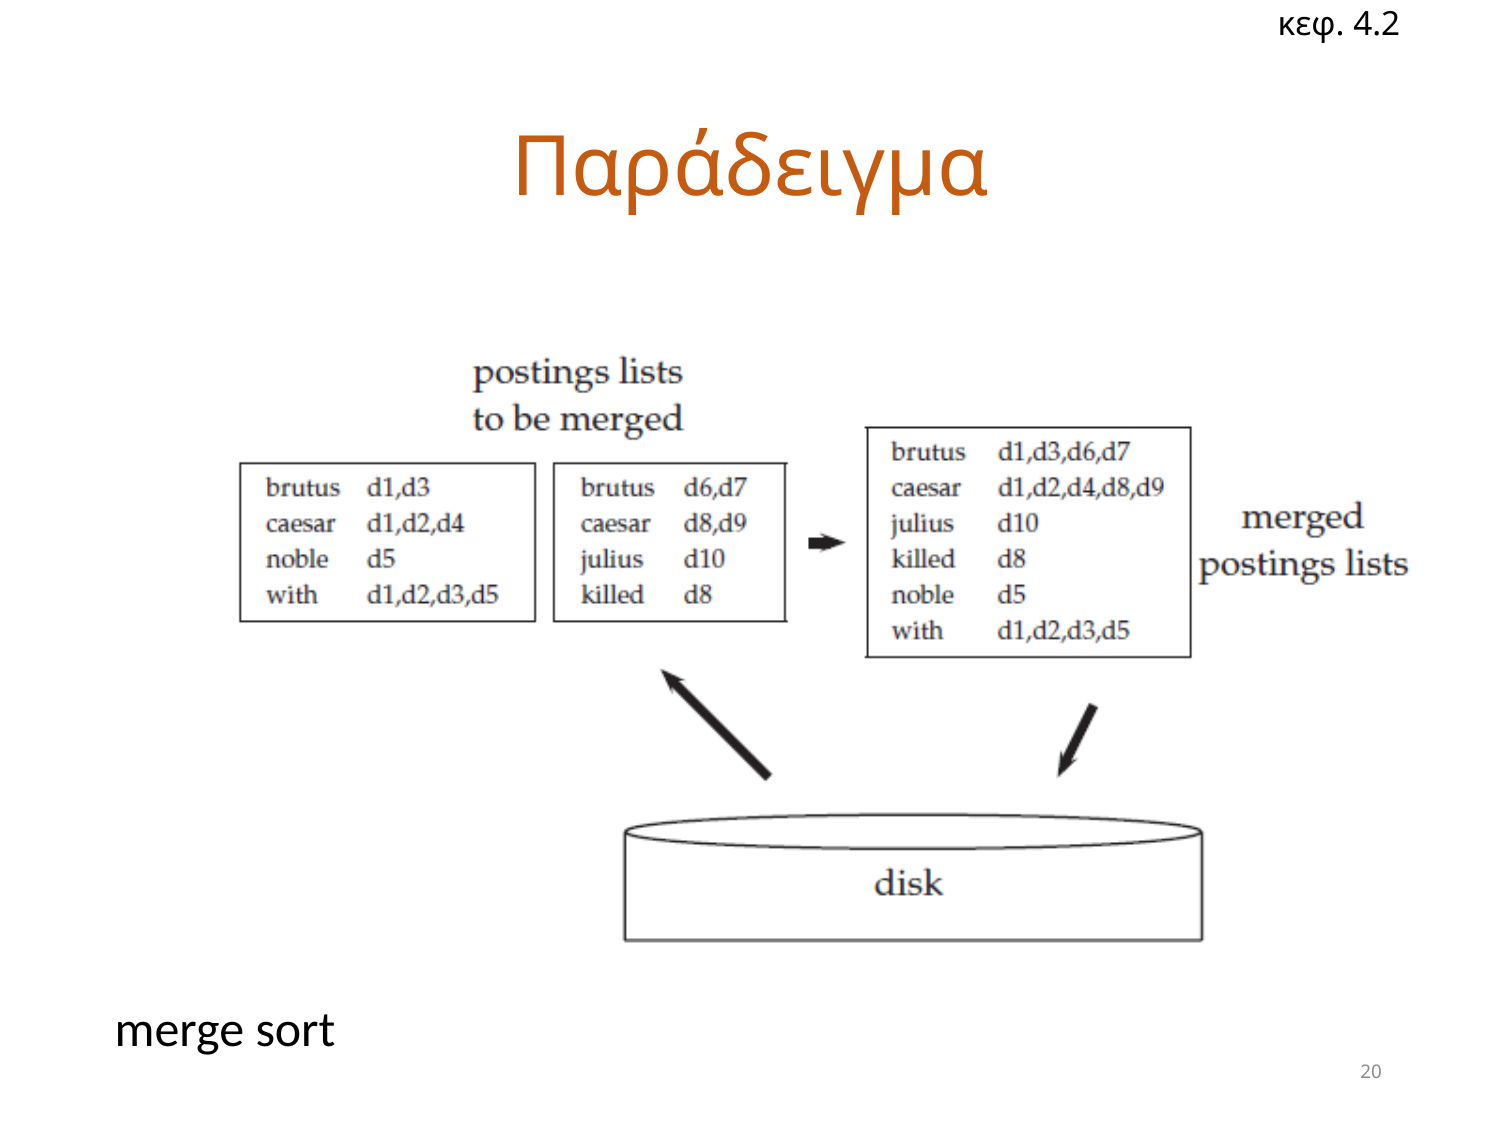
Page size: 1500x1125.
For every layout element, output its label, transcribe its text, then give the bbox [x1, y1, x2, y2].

picture [50, 299, 1500, 986]
text_box merge sort [99, 989, 1000, 1064]
text_box κεφ. 4.2 [1254, 0, 1416, 50]
title Παράδειγμα [103, 59, 1397, 278]
slide_number 20 [1059, 1042, 1397, 1103]
